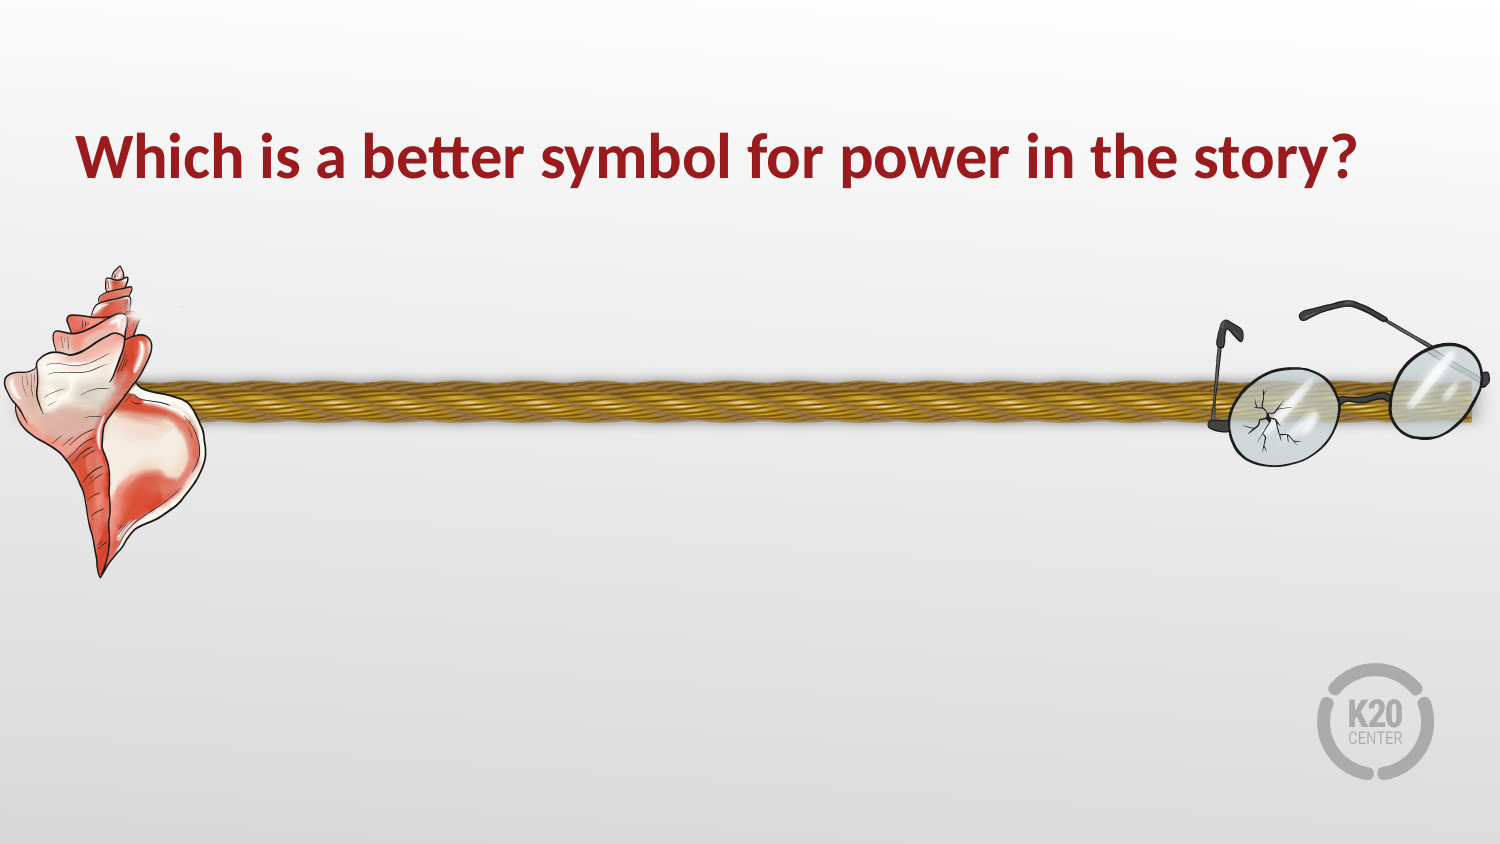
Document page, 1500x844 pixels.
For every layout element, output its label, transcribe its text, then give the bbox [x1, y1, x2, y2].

picture [0, 0, 1500, 844]
title Which is a better symbol for power in the story? [953, 50, 1425, 191]
picture [1300, 646, 1451, 797]
title Which is a better symbol for power in the story? [75, 50, 545, 191]
